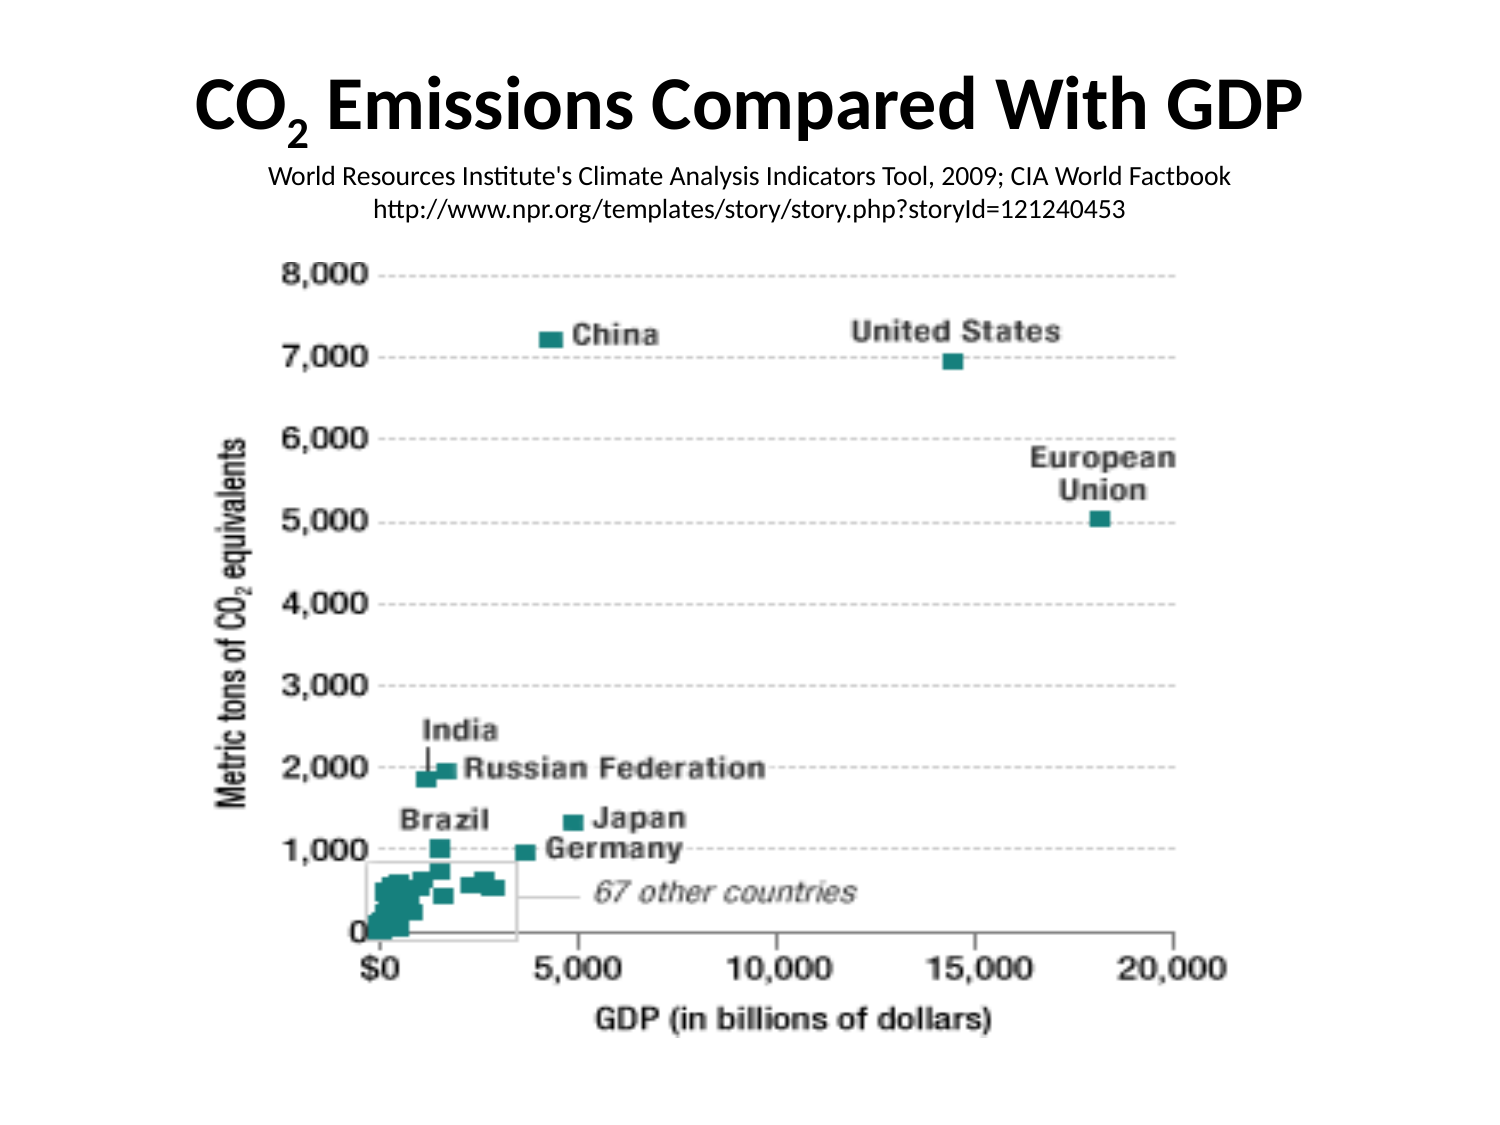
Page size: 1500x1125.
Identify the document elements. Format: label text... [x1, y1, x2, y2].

title CO2 Emissions Compared With GDP World Resources Institute's Climate Analysis Indicators Tool, 2009; CIA World Factbook http://www.npr.org/templates/story/story.php?storyId=121240453 [75, 45, 1425, 233]
picture [212, 262, 1238, 1038]
